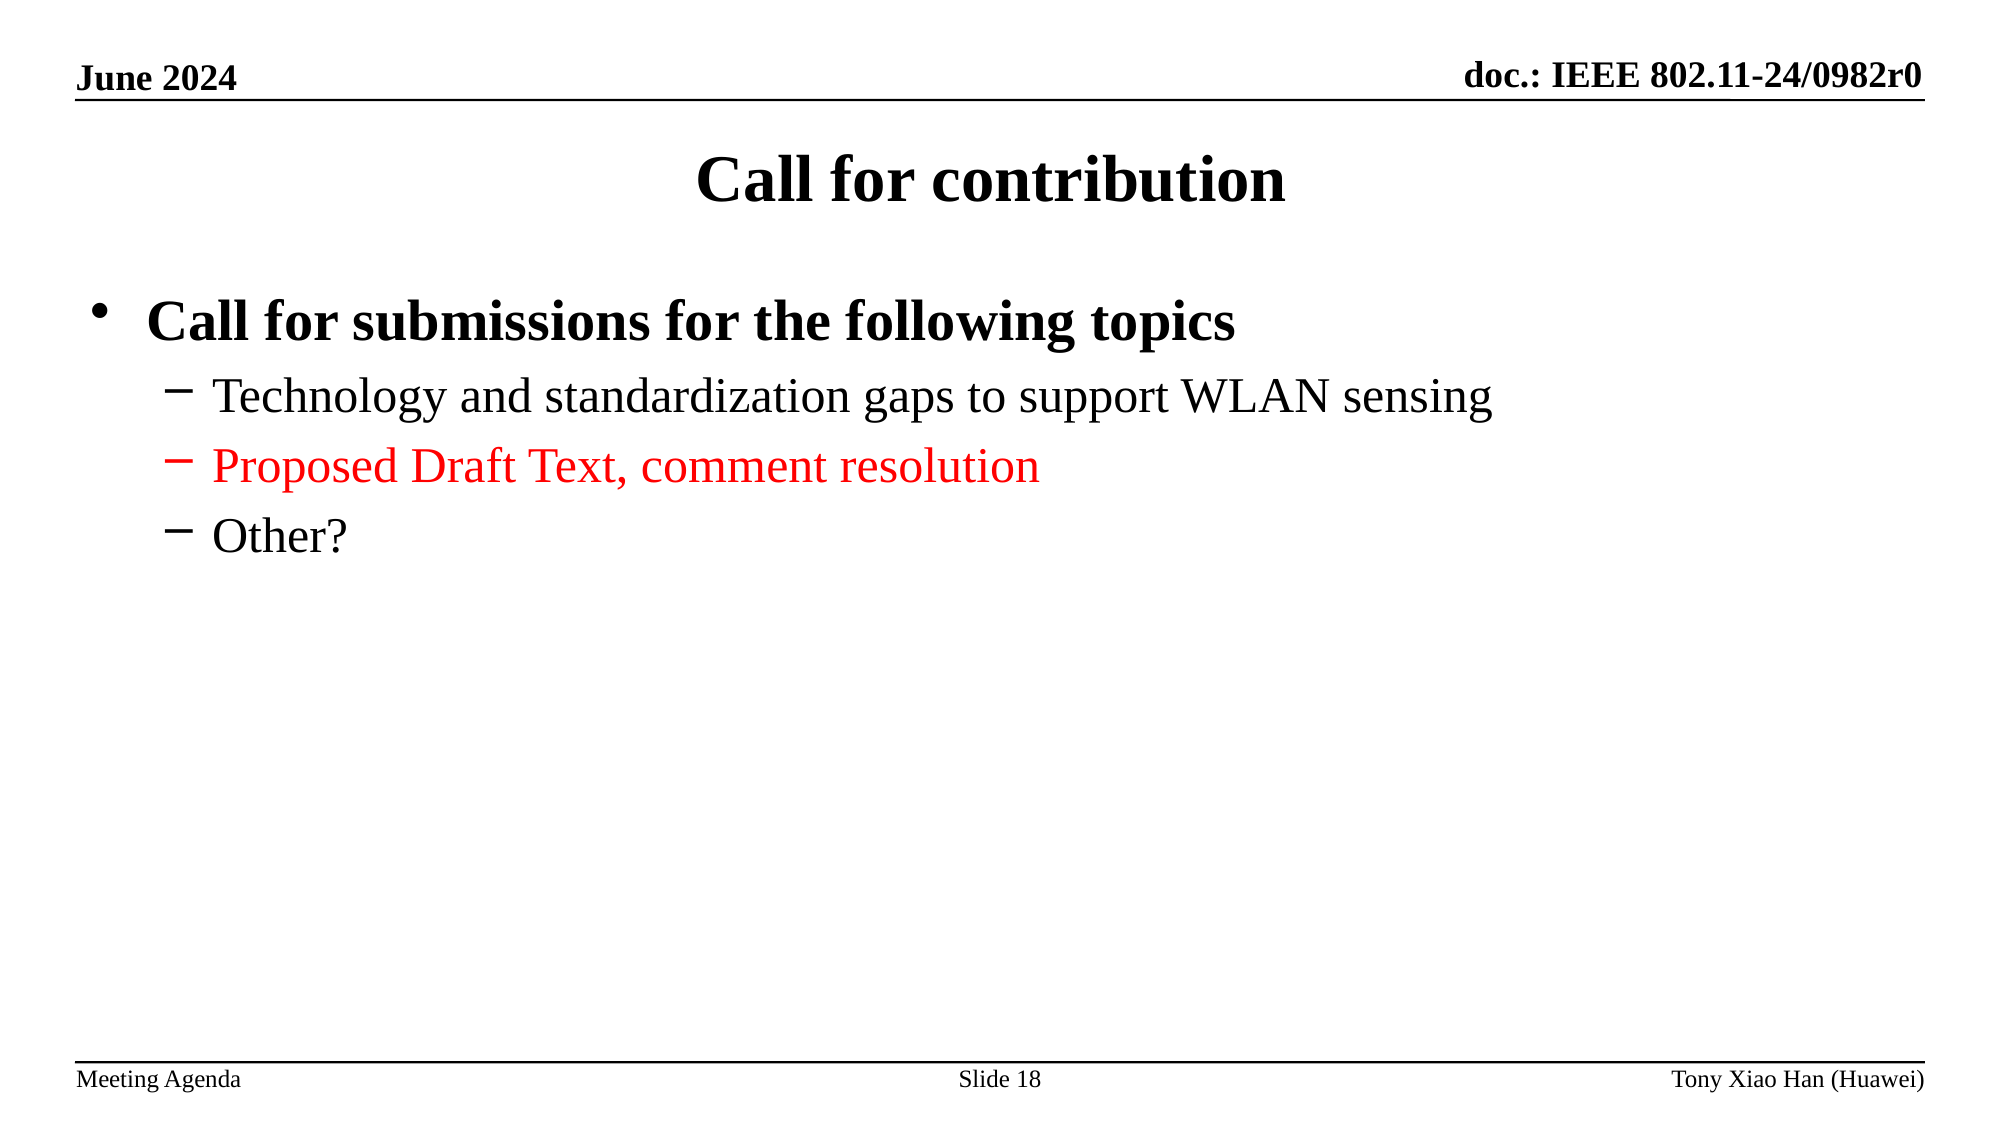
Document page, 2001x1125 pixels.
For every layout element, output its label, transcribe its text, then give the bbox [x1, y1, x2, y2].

text_box Call for contribution [362, 87, 1638, 263]
text_box Call for submissions for the following topics Technology and standardization gaps to support WLAN sensing Proposed Draft Text, comment resolution Other? [75, 275, 1925, 1050]
